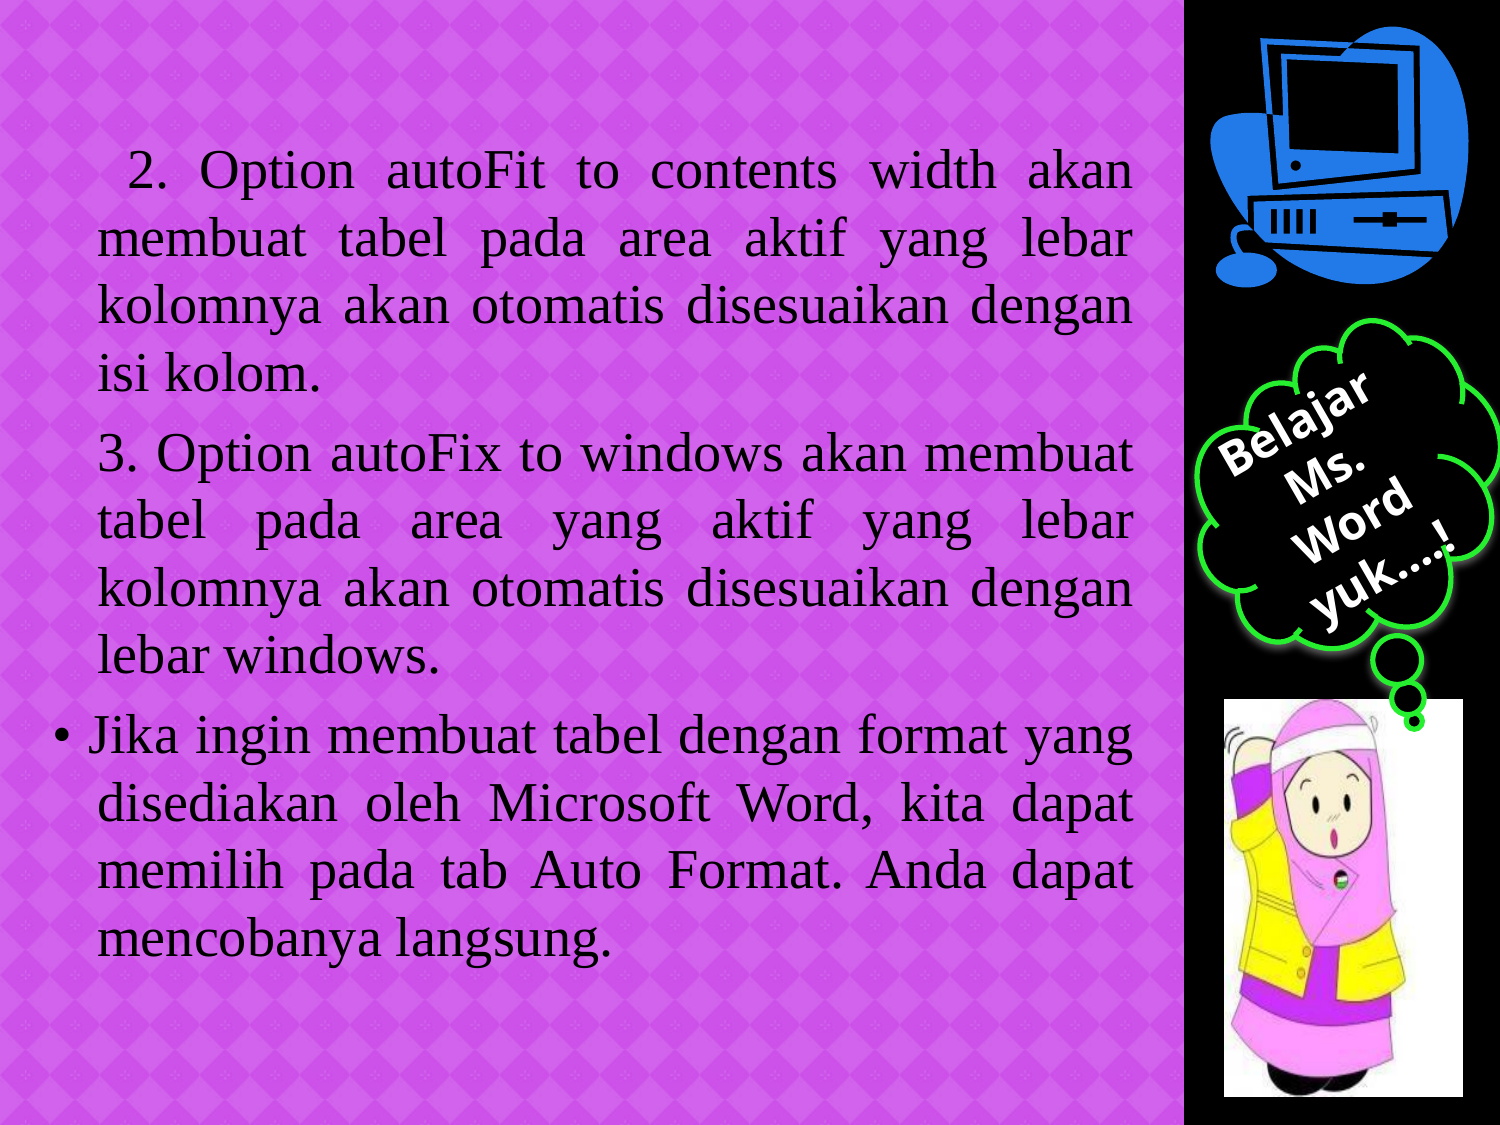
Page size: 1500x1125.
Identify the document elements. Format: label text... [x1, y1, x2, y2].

list 2. Option autoFit to contents width akan membuat tabel pada area aktif yang lebar kolomnya akan otomatis disesuaikan dengan isi kolom. 3. Option autoFix to windows akan membuat tabel pada area yang aktif yang lebar kolomnya akan otomatis disesuaikan dengan lebar windows. • Jika ingin membuat tabel dengan format yang disediakan oleh Microsoft Word, kita dapat memilih pada tab Auto Format. Anda dapat mencobanya langsung. [37, 125, 1150, 1075]
picture [1224, 699, 1463, 1097]
